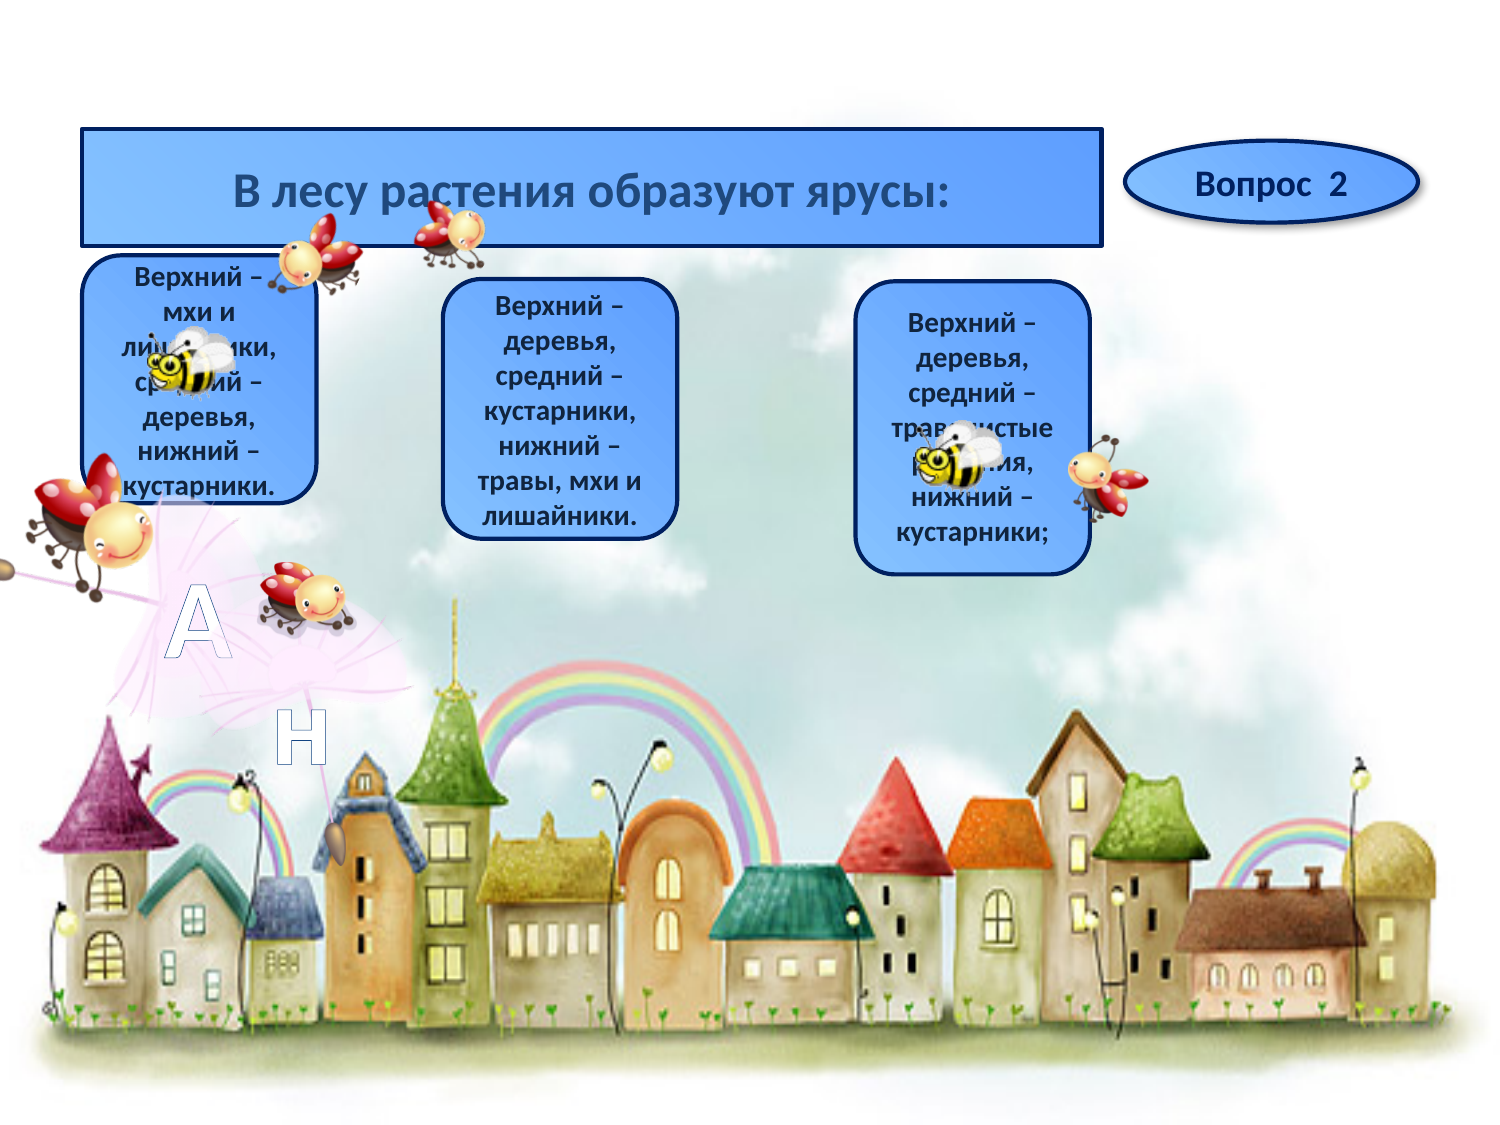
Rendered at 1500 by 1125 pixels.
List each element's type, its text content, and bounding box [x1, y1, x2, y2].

text_box Верхний – деревья, средний – травянистые растения, нижний – кустарники; [853, 279, 1092, 577]
picture [0, 0, 1500, 1125]
picture [105, 412, 244, 444]
text_box Верхний – деревья, средний – кустарники, нижний – травы, мхи и лишайники. [440, 276, 680, 541]
text_box В лесу растения образуют ярусы: [80, 127, 1104, 248]
text_box Верхний – мхи и лишайники, средний – деревья, нижний – кустарники. [79, 253, 319, 506]
picture [147, 326, 242, 407]
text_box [0, 444, 275, 739]
text_box Вопрос 2 [1122, 138, 1421, 225]
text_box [198, 562, 417, 870]
